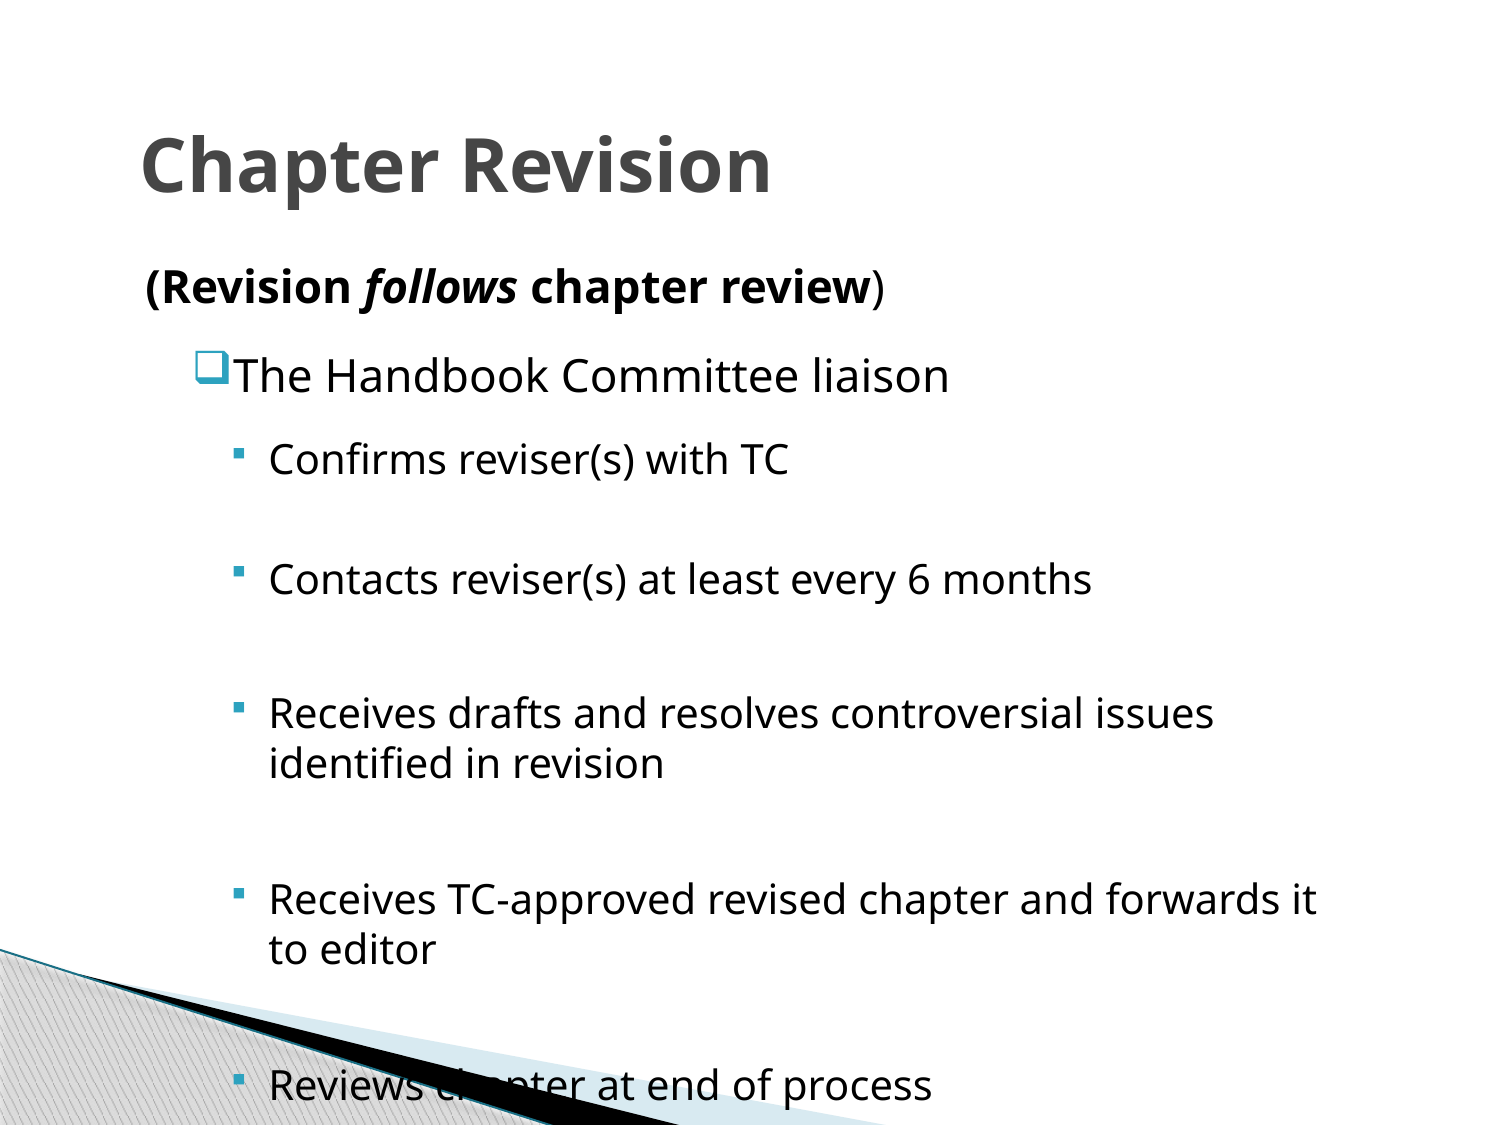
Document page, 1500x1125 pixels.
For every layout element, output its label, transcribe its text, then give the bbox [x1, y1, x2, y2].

title Chapter Revision [125, 62, 1300, 263]
list (Revision follows chapter review) The Handbook Committee liaison Confirms reviser(s) with TC Contacts reviser(s) at least every 6 months Receives drafts and resolves controversial issues identified in revision Receives TC-approved revised chapter and forwards it to editor Reviews chapter at end of process [112, 249, 1382, 963]
